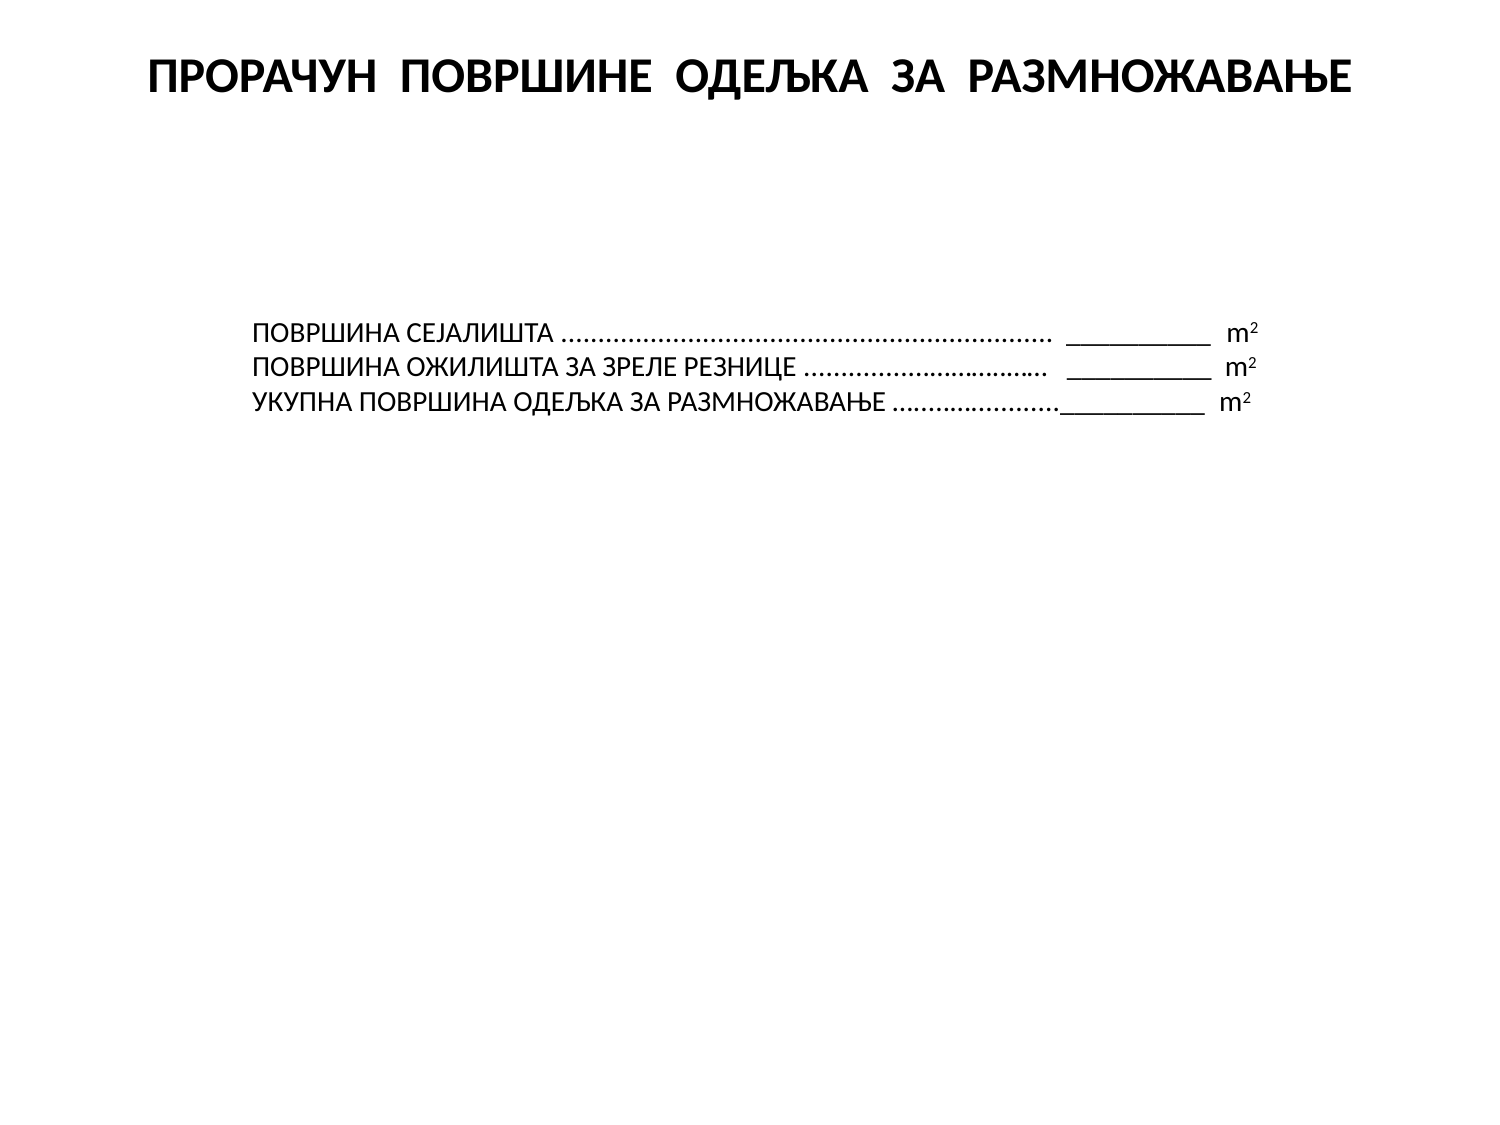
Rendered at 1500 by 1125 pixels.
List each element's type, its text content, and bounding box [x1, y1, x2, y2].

text_box ПРОРАЧУН ПОВРШИНЕ ОДЕЉКА ЗА РАЗМНОЖАВАЊЕ [0, 35, 1500, 110]
text_box ПОВРШИНА СЕЈАЛИШТА .................................................................. __________ m2 ПОВРШИНА ОЖИЛИШТА ЗА ЗРЕЛЕ РЕЗНИЦЕ .................………..…… __________ m2 УКУПНА ПОВРШИНА ОДЕЉКА ЗА РАЗМНОЖАВАЊЕ ….....…............__________ m2 [237, 305, 1274, 426]
